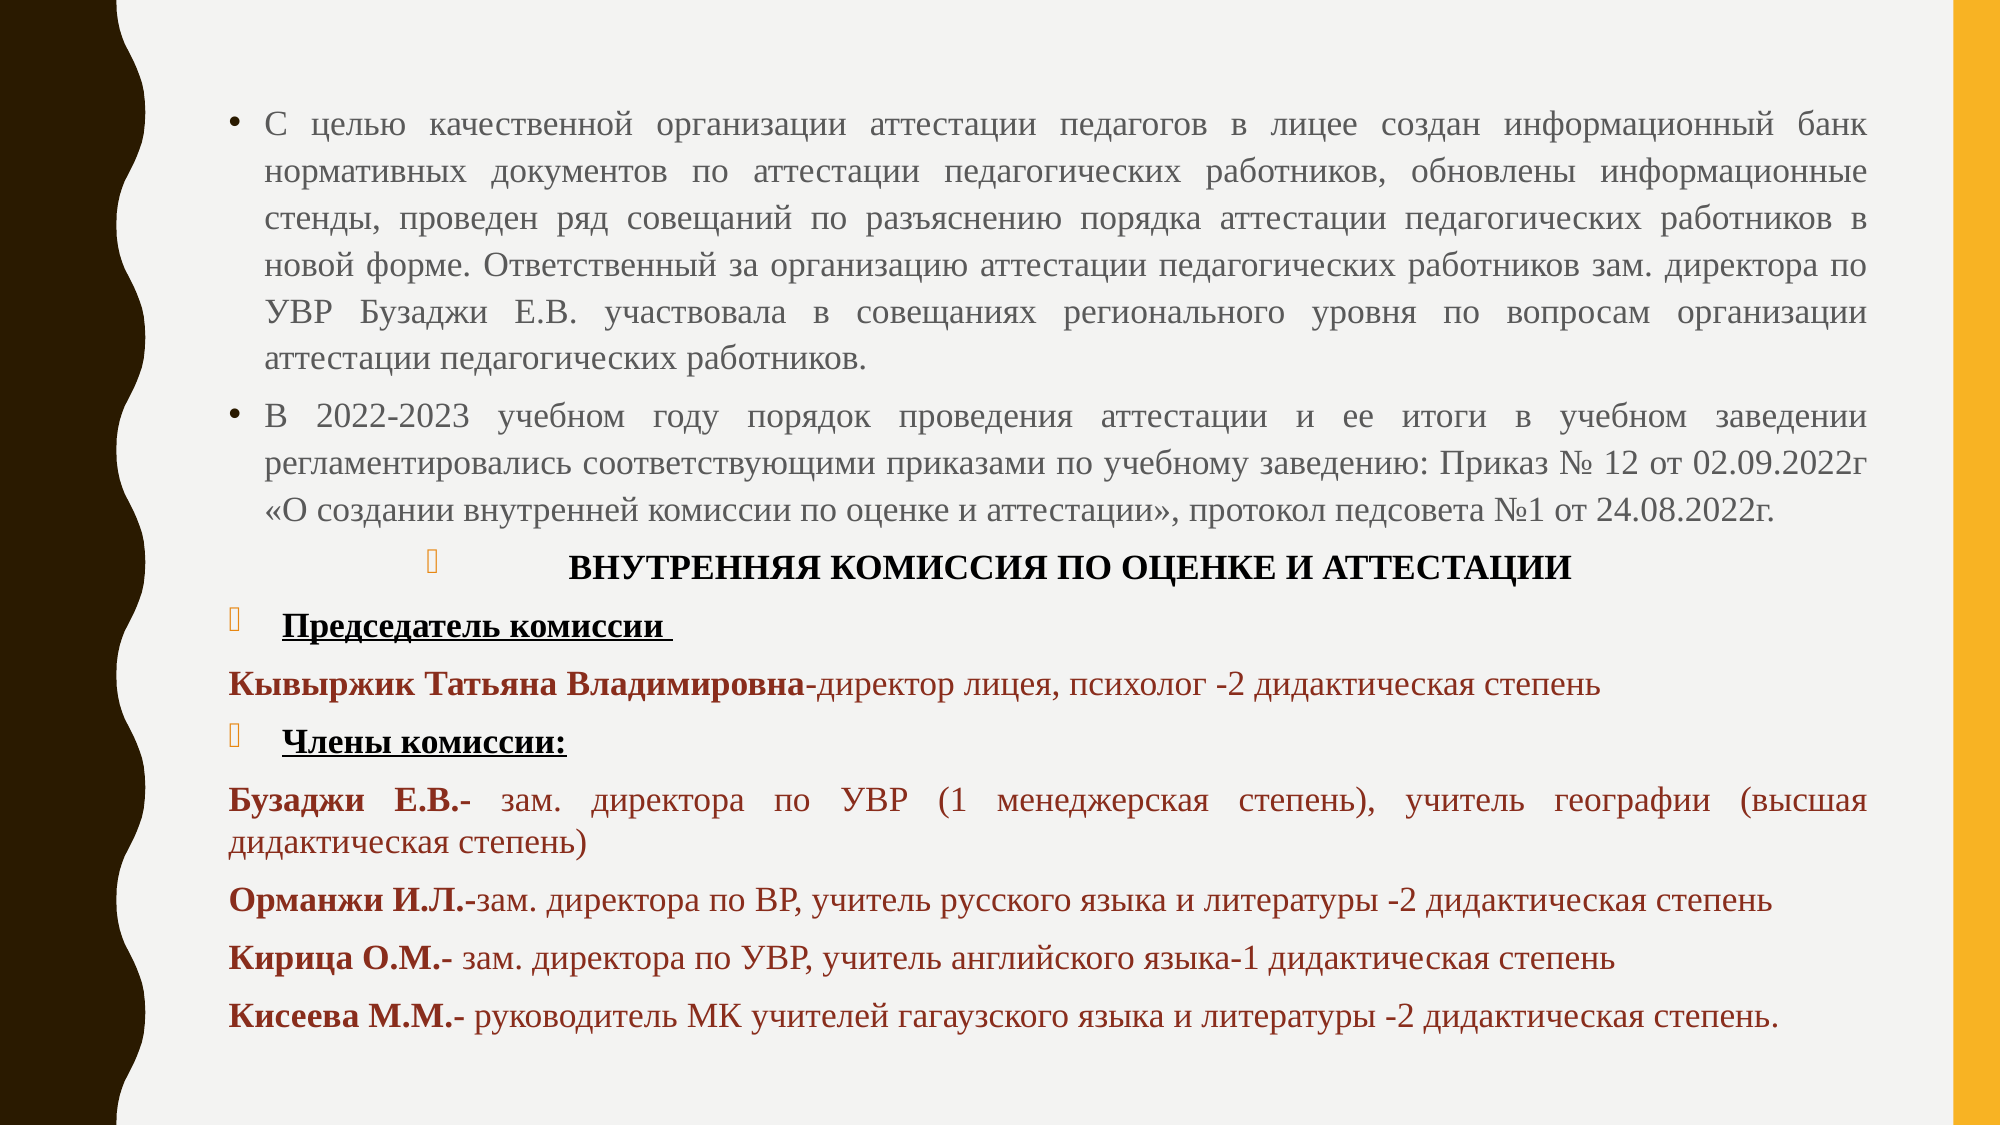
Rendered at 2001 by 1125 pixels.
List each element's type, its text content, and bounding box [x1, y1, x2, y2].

list С целью качественной организации аттестации педагогов в лицее создан информационный банк нормативных документов по аттестации педагогических работников, обновлены информационные стенды, проведен ряд совещаний по разъяснению порядка аттестации педагогических работников в новой форме. Ответственный за организацию аттестации педагогических работников зам. директора по УВР Бузаджи Е.В. участвовала в совещаниях регионального уровня по вопросам организации аттестации педагогических работников. В 2022-2023 учебном году порядок проведения аттестации и ее итоги в учебном заведении регламентировались соответствующими приказами по учебному заведению: Приказ № 12 от 02.09.2022г «О создании внутренней комиссии по оценке и аттестации», протокол педсовета №1 от 24.08.2022г. ВНУТРЕННЯЯ КОМИССИЯ ПО ОЦЕНКЕ И АТТЕСТАЦИИ Председатель комиссии Кывыржик Татьяна Владимировна-директор лицея, психолог -2 дидактическая степень Члены комиссии: Бузаджи Е.В.- зам. директора по УВР (1 менеджерская степень), учитель географии (высшая дидактическая степень) Орманжи И.Л.-зам. директора по ВР, учитель русского языка и литературы -2 дидактическая степень Кирица О.М.- зам. директора по УВР, учитель английского языка-1 дидактическая степень Кисеева М.М.- руководитель МК учителей гагаузского языка и литературы -2 дидактическая степень. [213, 88, 1884, 1065]
